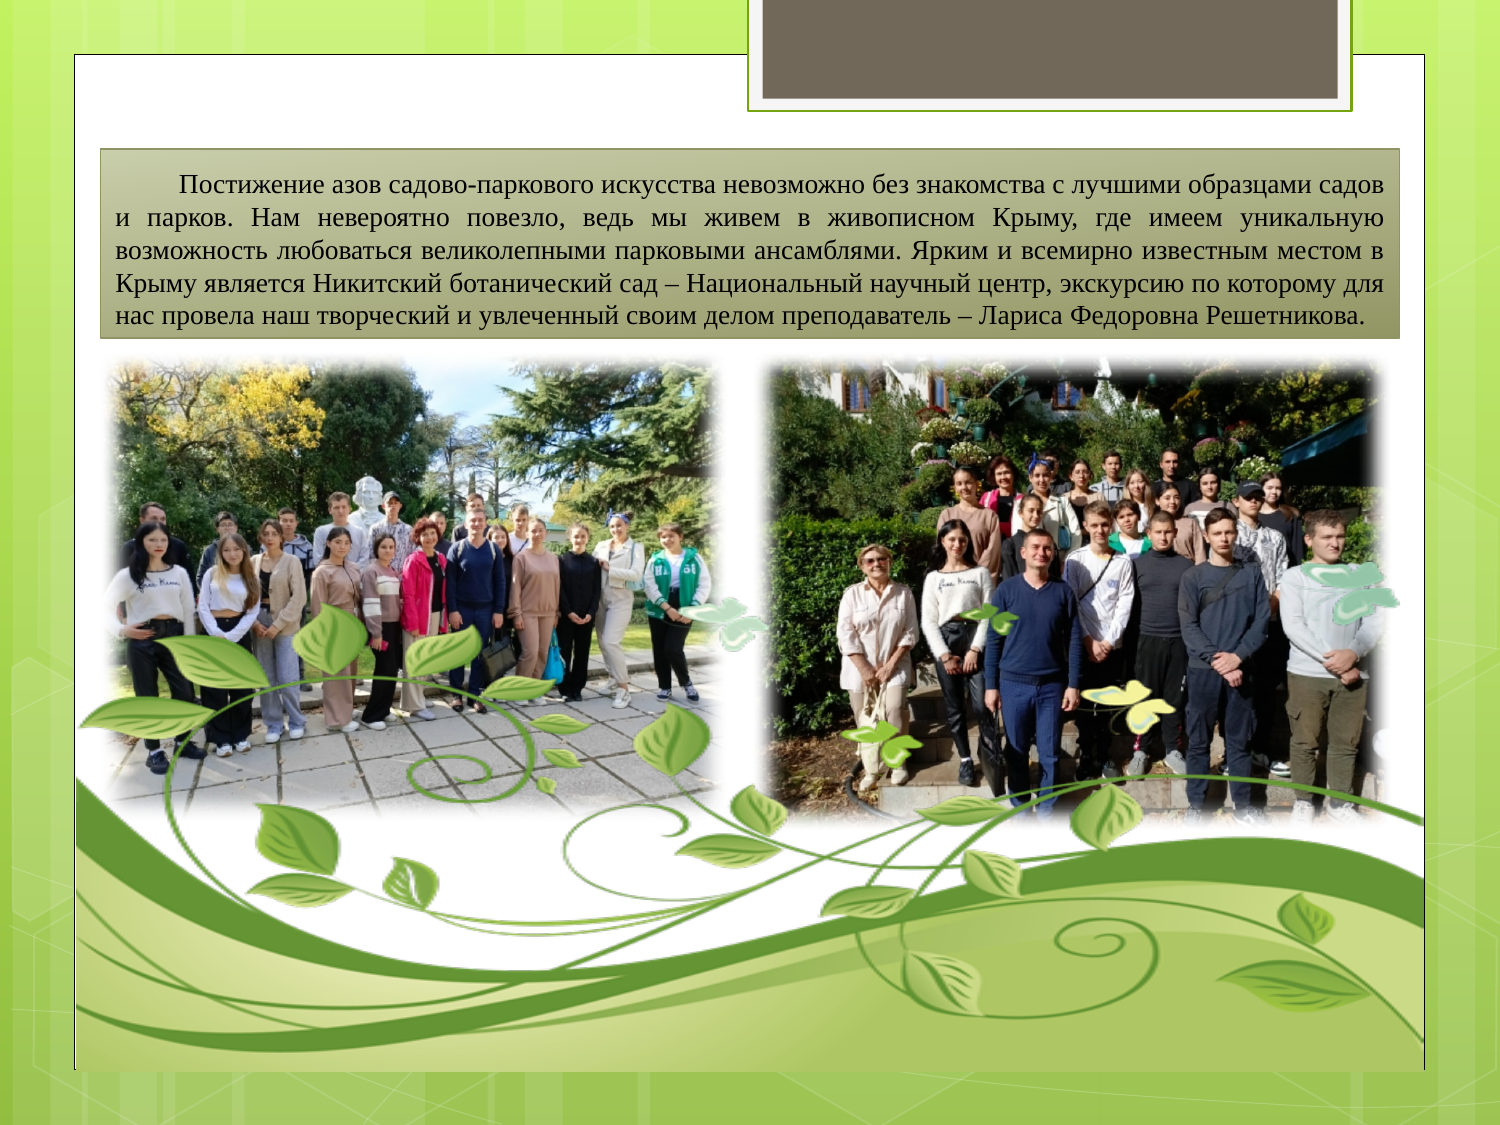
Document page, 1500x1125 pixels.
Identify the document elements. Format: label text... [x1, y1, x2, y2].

title Постижение азов садово-паркового искусства невозможно без знакомства с лучшими образцами садов и парков. Нам невероятно повезло, ведь мы живем в живописном Крыму, где имеем уникальную возможность любоваться великолепными парковыми ансамблями. Ярким и всемирно известным местом в Крыму является Никитский ботанический сад – Национальный научный центр, экскурсию по которому для нас провела наш творческий и увлеченный своим делом преподаватель – Лариса Федоровна Решетникова. [100, 148, 1400, 339]
picture [76, 351, 1424, 1072]
